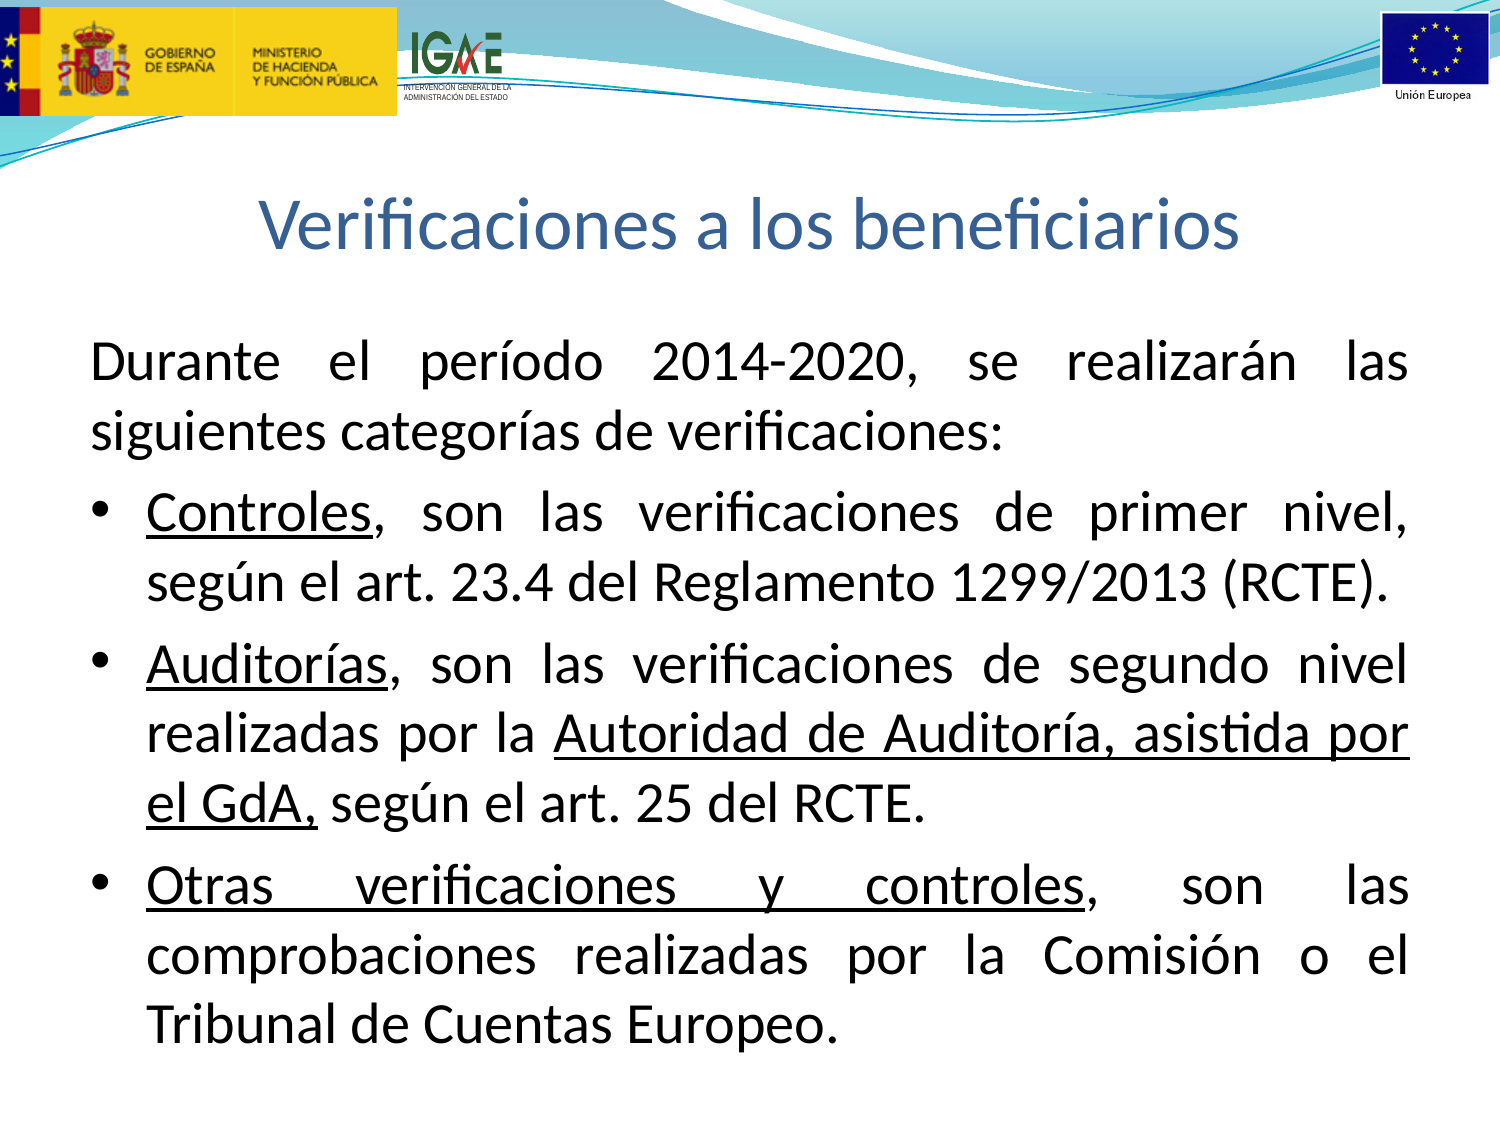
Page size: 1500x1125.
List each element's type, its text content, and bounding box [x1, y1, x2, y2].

picture [0, 7, 397, 116]
picture [1380, 11, 1490, 102]
list Durante el período 2014-2020, se realizarán las siguientes categorías de verificaciones: Controles, son las verificaciones de primer nivel, según el art. 23.4 del Reglamento 1299/2013 (RCTE). Auditorías, son las verificaciones de segundo nivel realizadas por la Autoridad de Auditoría, asistida por el GdA, según el art. 25 del RCTE. Otras verificaciones y controles, son las comprobaciones realizadas por la Comisión o el Tribunal de Cuentas Europeo. [75, 314, 1425, 1106]
title Verificaciones a los beneficiarios [103, 147, 1397, 293]
